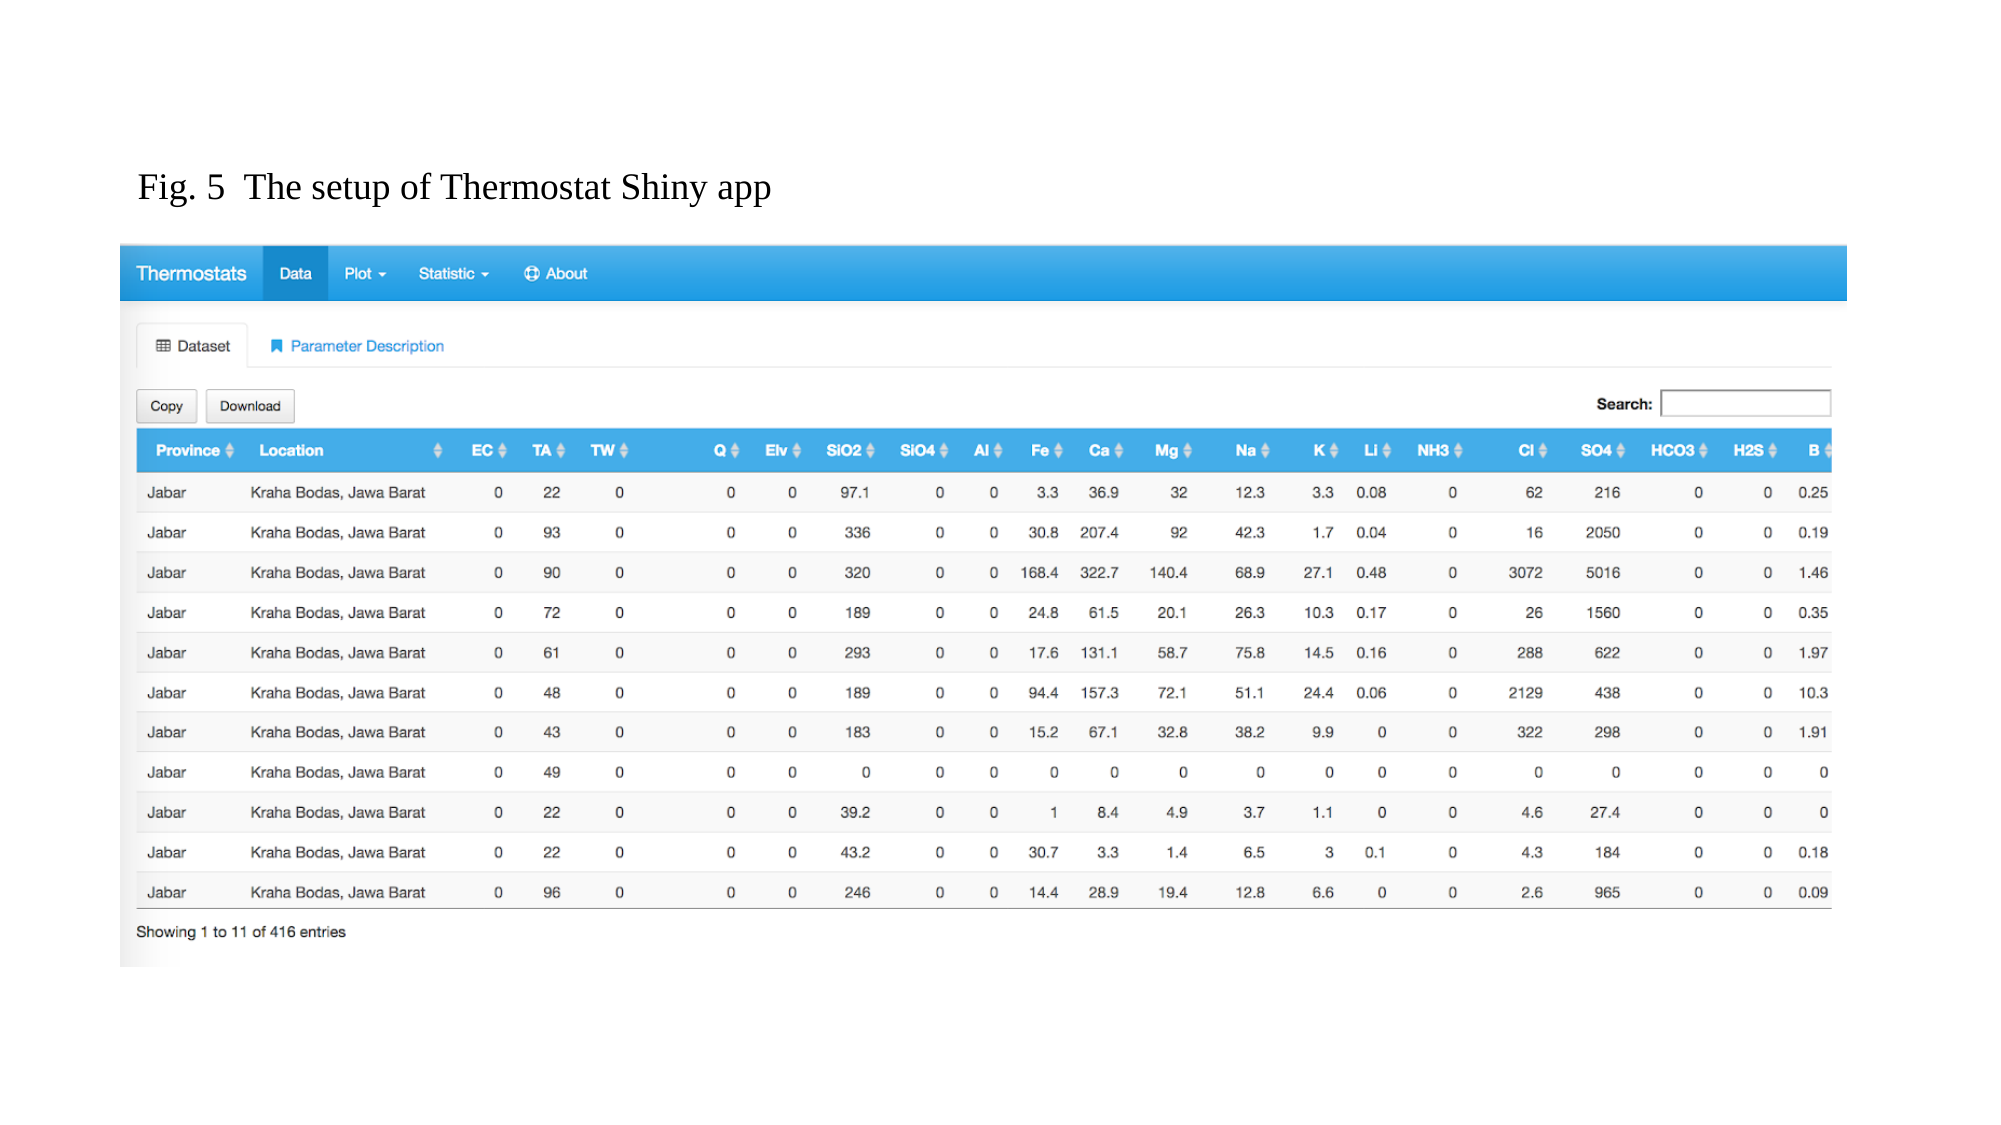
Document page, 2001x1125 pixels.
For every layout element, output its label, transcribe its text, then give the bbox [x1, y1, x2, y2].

picture [120, 243, 1847, 967]
text_box Fig. 5 The setup of Thermostat Shiny app [122, 154, 788, 215]
